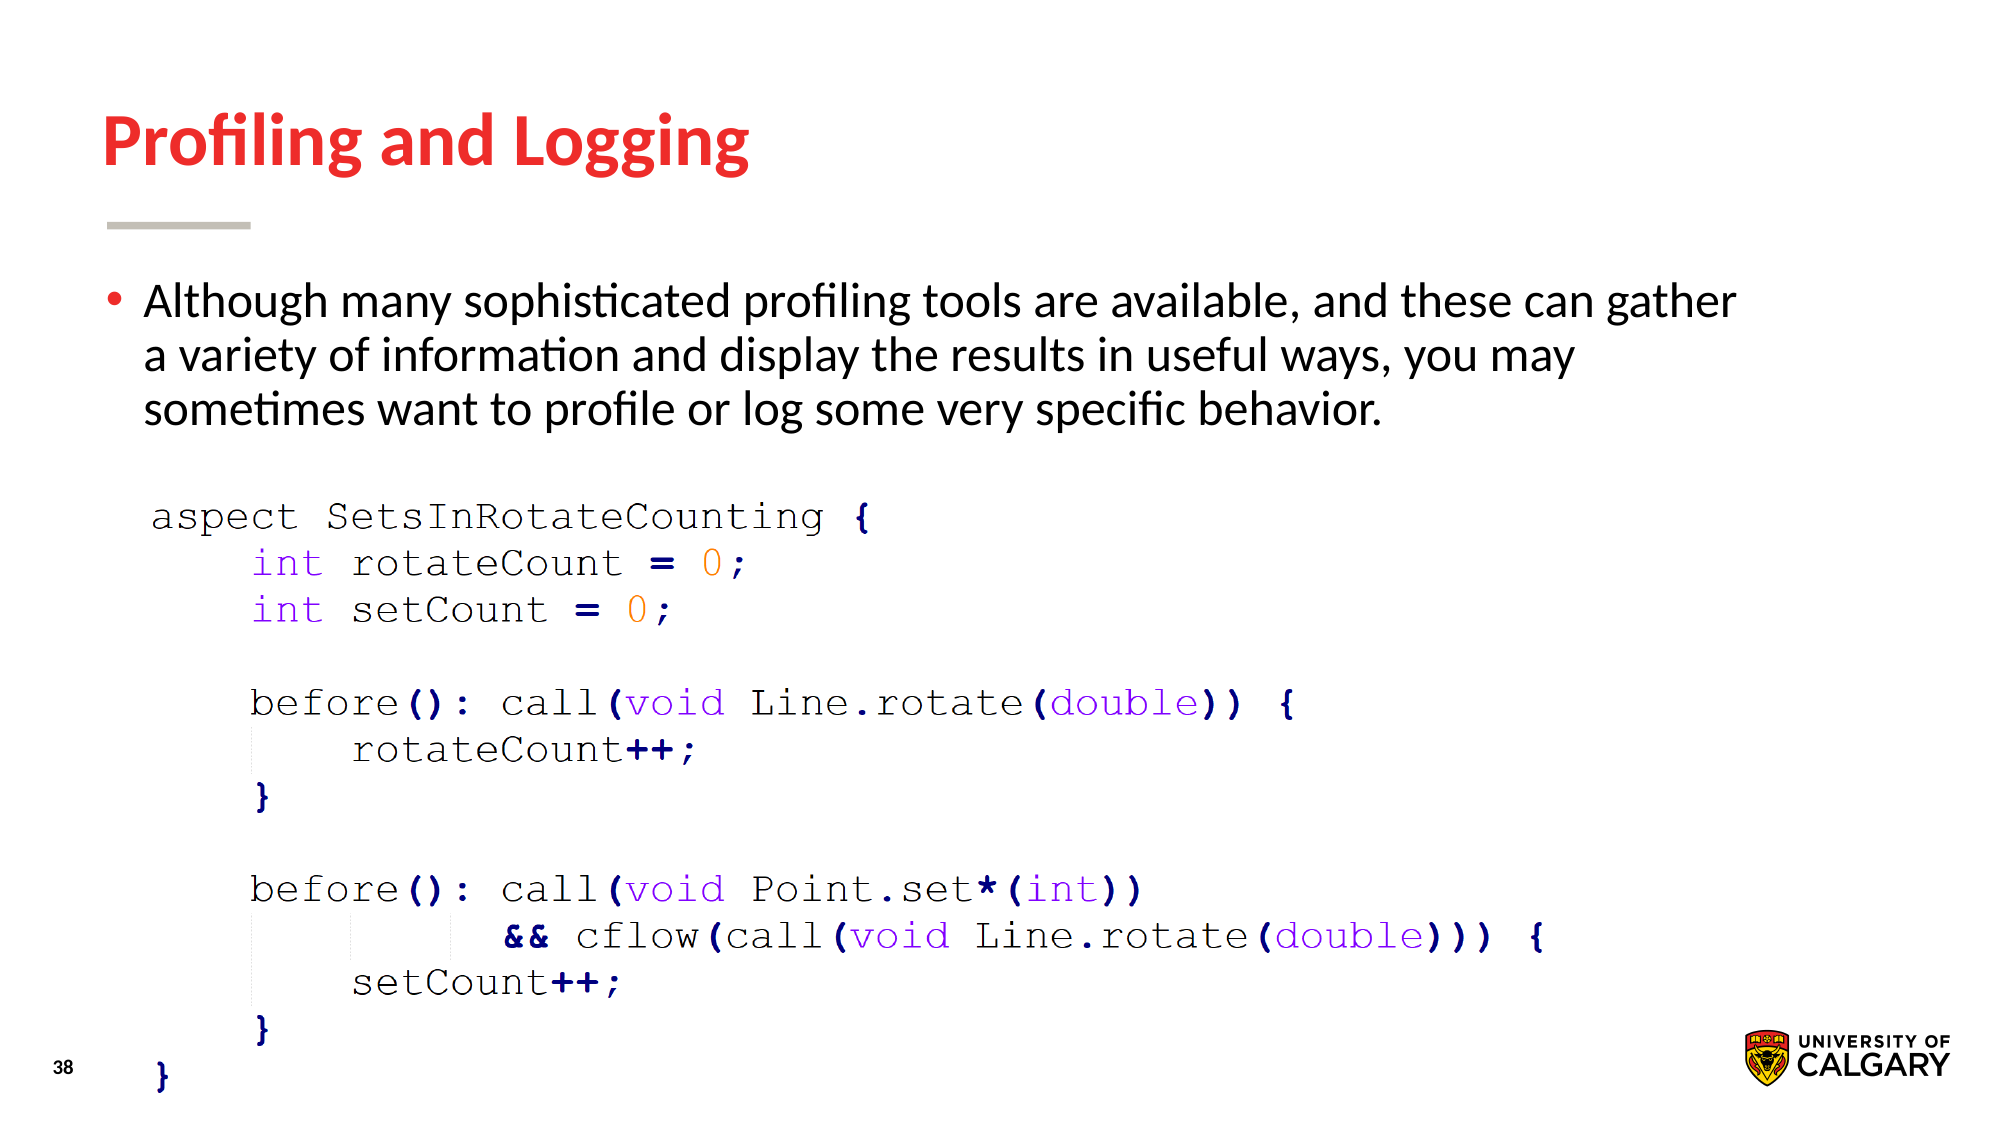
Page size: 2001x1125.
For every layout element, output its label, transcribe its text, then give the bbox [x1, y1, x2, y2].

picture [1722, 1012, 1973, 1099]
title Profiling and Logging [87, 60, 1774, 222]
list Although many sophisticated profiling tools are available, and these can gather a variety of information and display the results in useful ways, you may sometimes want to profile or log some very specific behavior. [91, 266, 1774, 981]
picture [149, 496, 1553, 1100]
